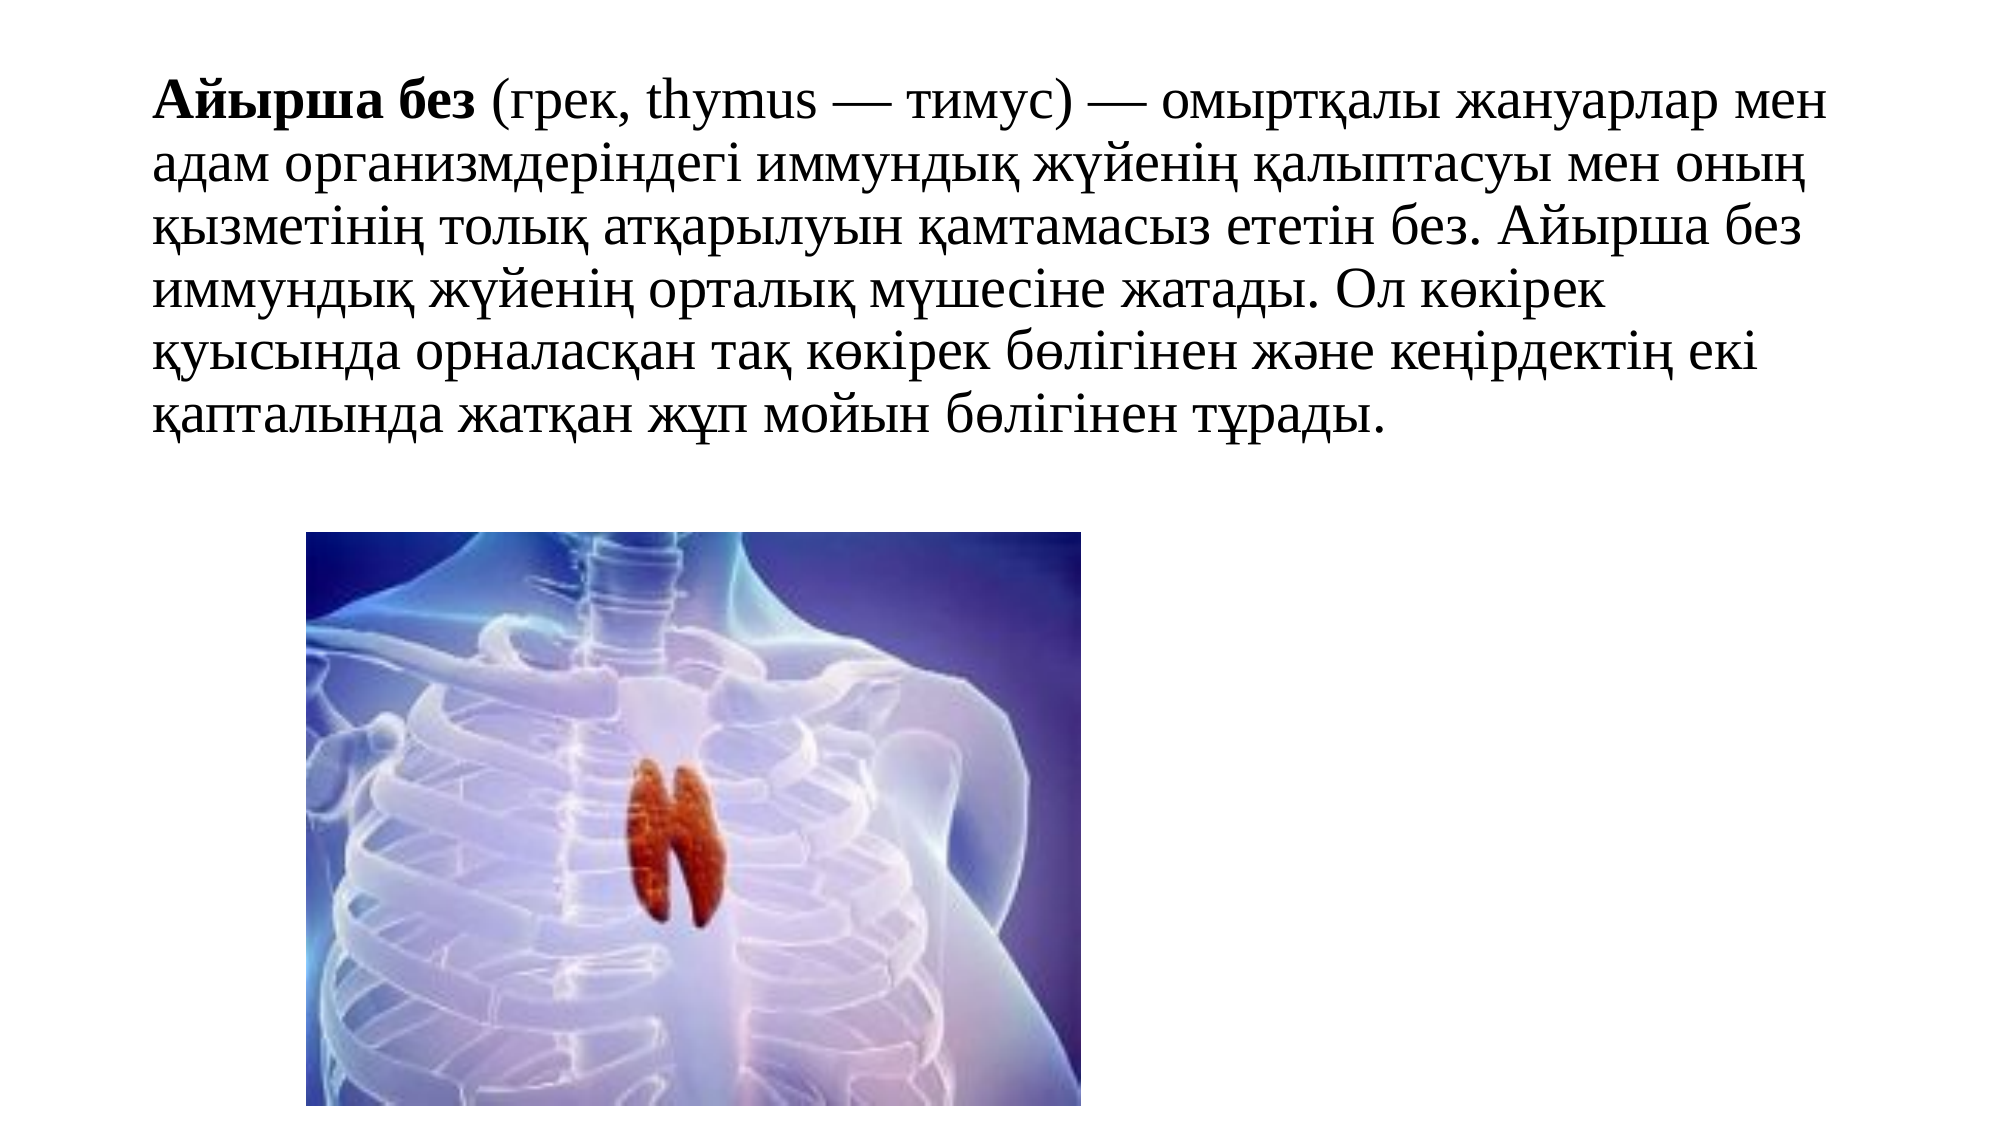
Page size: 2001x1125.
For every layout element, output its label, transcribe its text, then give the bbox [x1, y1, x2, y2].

list Айырша без (грек, thymus — тимус) — омыртқалы жануарлар мен адам организмдеріндегі иммундық жүйенің қалыптасуы мен оның қызметінің толық атқарылуын қамтамасыз ететін без. Айырша без иммундық жүйенің орталық мүшесіне жатады. Ол көкірек қуысында орналасқан тақ көкірек бөлігінен және кеңірдектің екі қапталында жатқан жұп мойын бөлігінен тұрады. [137, 60, 1863, 533]
picture [306, 532, 1081, 1106]
